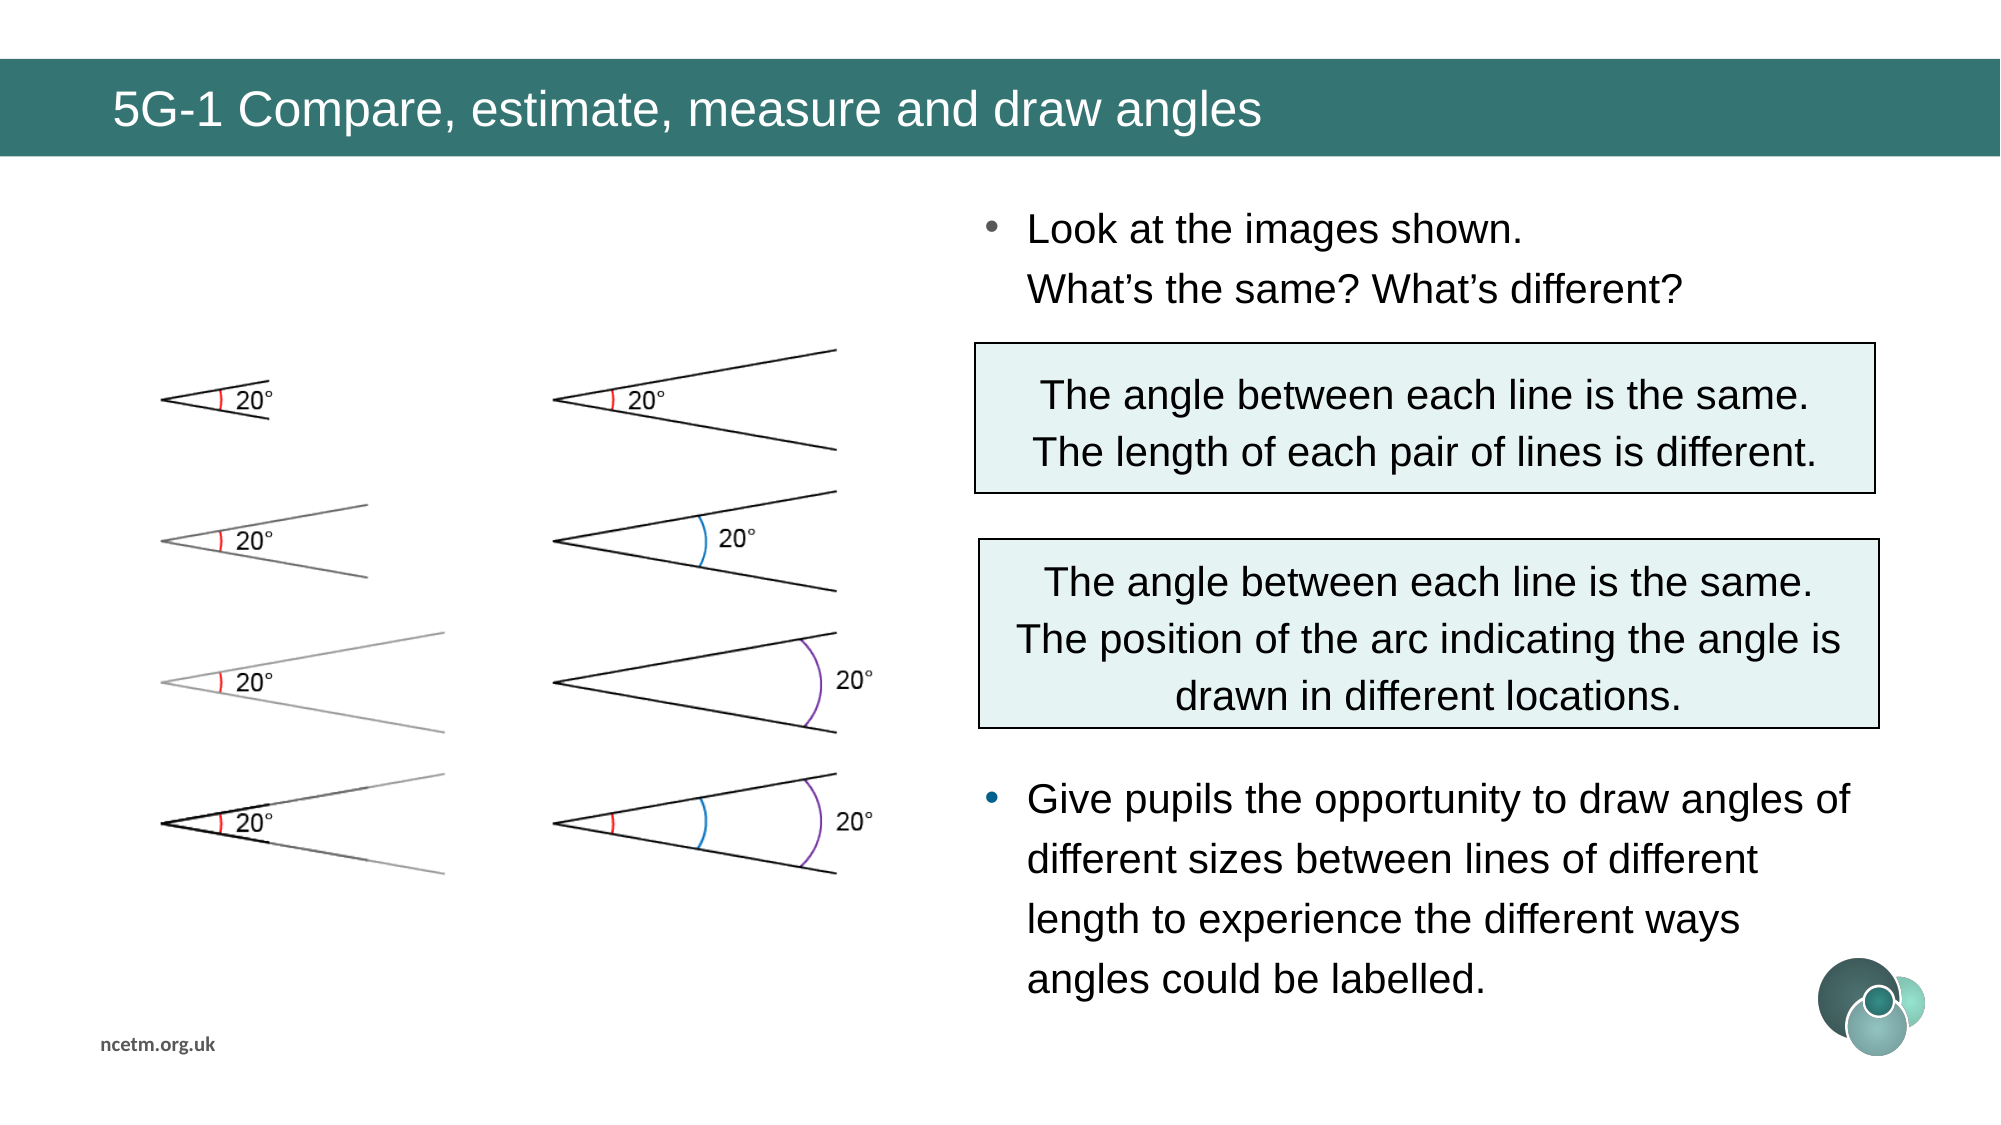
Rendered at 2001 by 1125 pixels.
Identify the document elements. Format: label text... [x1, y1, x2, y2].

picture [1818, 958, 1925, 1056]
picture [99, 342, 924, 876]
text_box Look at the images shown. What’s the same? What’s different? Give pupils the opportunity to draw angles of different sizes between lines of different length to experience the different ways angles could be labelled. [969, 184, 1870, 857]
text_box The angle between each line is the same. The length of each pair of lines is different. [974, 342, 1876, 494]
title 5G-1 Compare, estimate, measure and draw angles [97, 76, 1945, 147]
text_box The angle between each line is the same. The position of the arc indicating the angle is drawn in different locations. [978, 538, 1880, 729]
